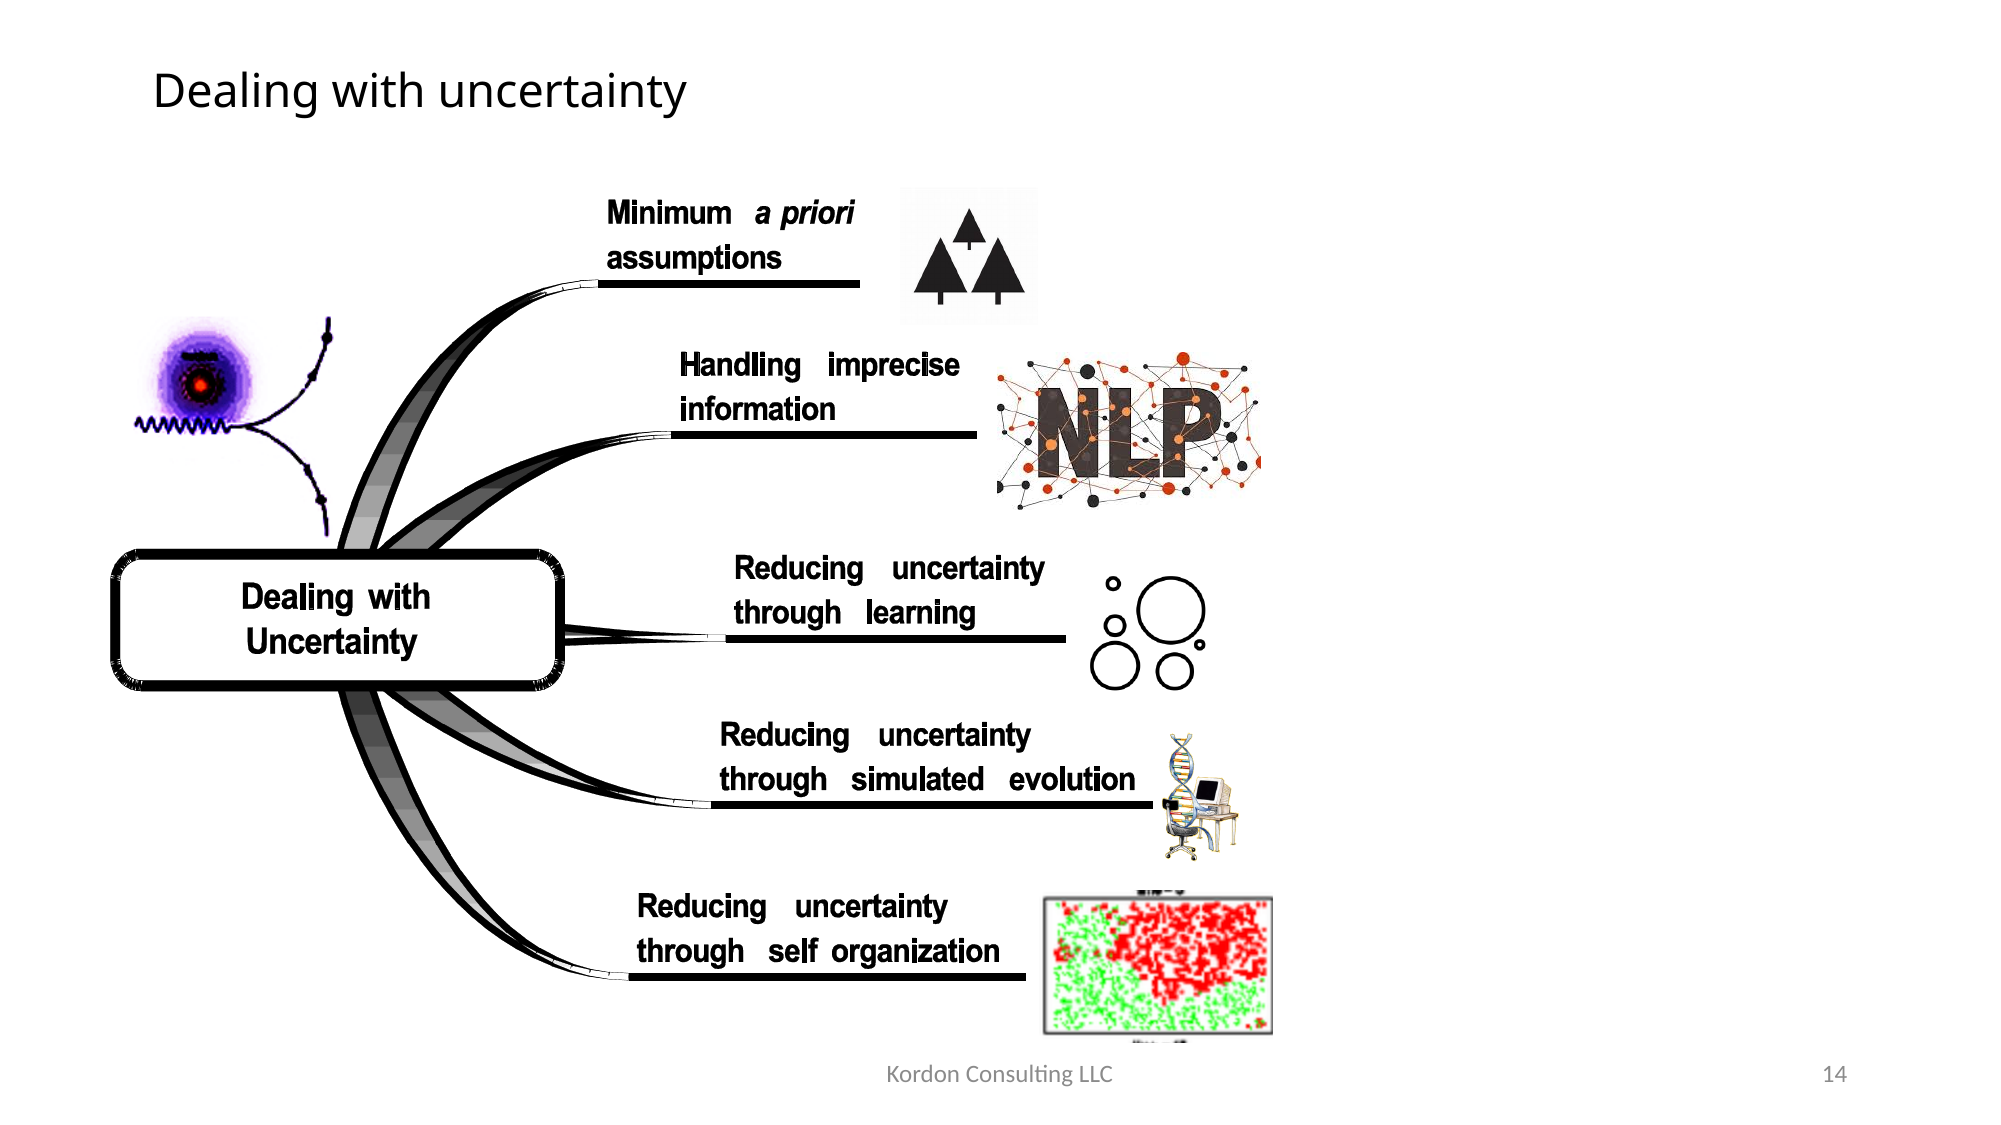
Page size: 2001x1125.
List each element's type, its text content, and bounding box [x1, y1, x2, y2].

title Dealing with uncertainty [137, 59, 1863, 126]
picture [91, 187, 1273, 1043]
slide_number 14 [1412, 1042, 1863, 1103]
footer Kordon Consulting LLC [662, 1042, 1338, 1103]
